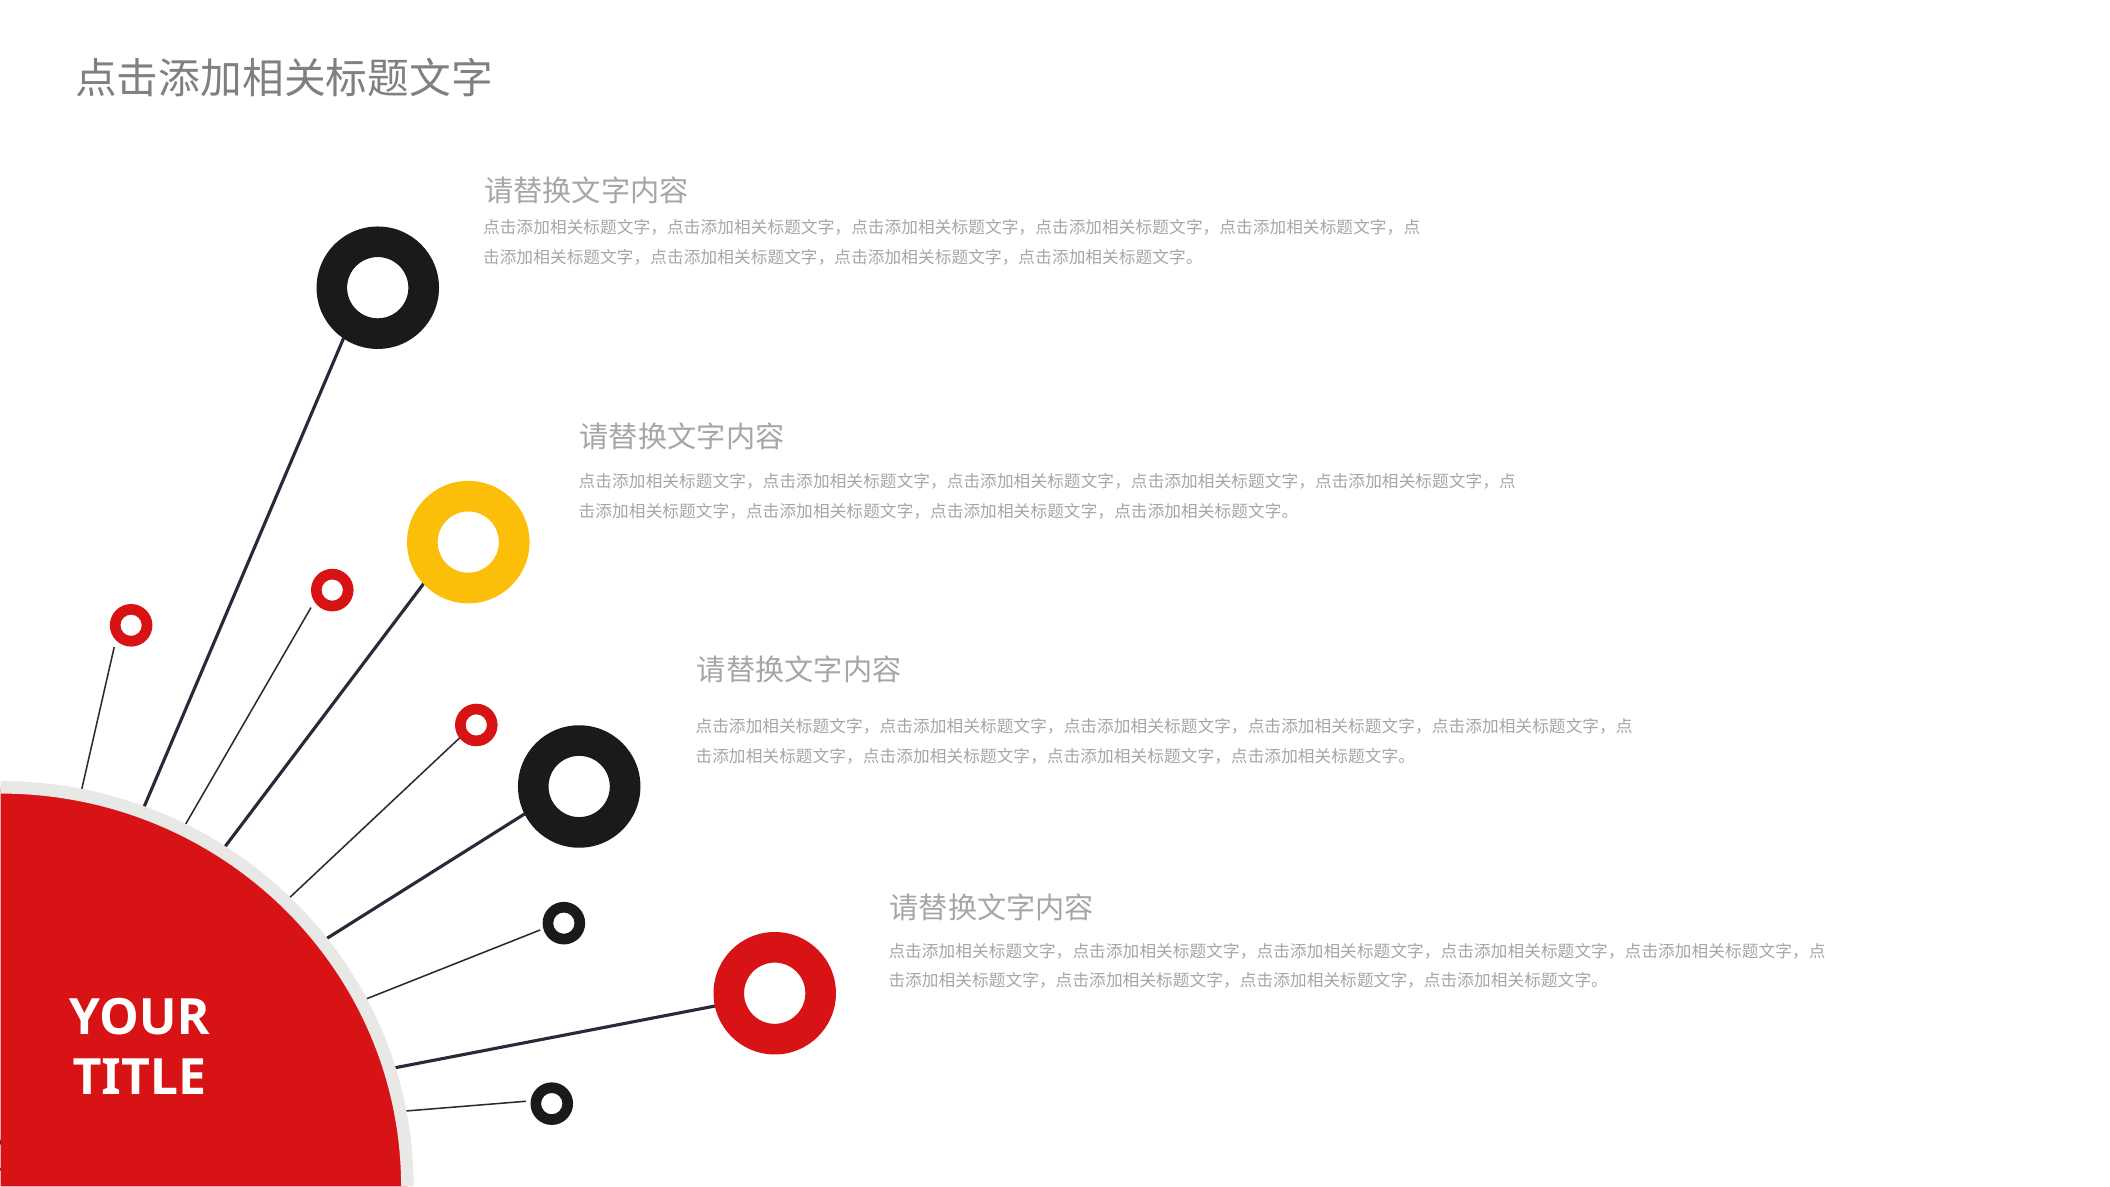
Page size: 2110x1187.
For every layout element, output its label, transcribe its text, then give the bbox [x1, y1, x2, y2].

text_box 请替换文字内容 [873, 874, 1273, 933]
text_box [0, 326, 722, 1176]
text_box [722, 932, 836, 1055]
text_box 点击添加相关标题文字，点击添加相关标题文字，点击添加相关标题文字，点击添加相关标题文字，点击添加相关标题文字，点击添加相关标题文字，点击添加相关标题文字，点击添加相关标题文字，点击添加相关标题文字。 [873, 922, 1850, 998]
text_box 点击添加相关标题文字，点击添加相关标题文字，点击添加相关标题文字，点击添加相关标题文字，点击添加相关标题文字，点击添加相关标题文字，点击添加相关标题文字，点击添加相关标题文字，点击添加相关标题文字。 [468, 199, 1445, 274]
text_box 请替换文字内容 [722, 642, 1080, 694]
text_box 请替换文字内容 [722, 403, 963, 462]
text_box 点击添加相关标题文字，点击添加相关标题文字，点击添加相关标题文字，点击添加相关标题文字，点击添加相关标题文字，点击添加相关标题文字，点击添加相关标题文字，点击添加相关标题文字，点击添加相关标题文字。 [722, 698, 1658, 773]
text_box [0, 787, 408, 1187]
text_box 请替换文字内容 [468, 157, 867, 216]
text_box 点击添加相关标题文字 [59, 44, 563, 107]
text_box 点击添加相关标题文字，点击添加相关标题文字，点击添加相关标题文字，点击添加相关标题文字，点击添加相关标题文字，点击添加相关标题文字，点击添加相关标题文字，点击添加相关标题文字，点击添加相关标题文字。 [722, 453, 1540, 529]
text_box [316, 226, 440, 326]
